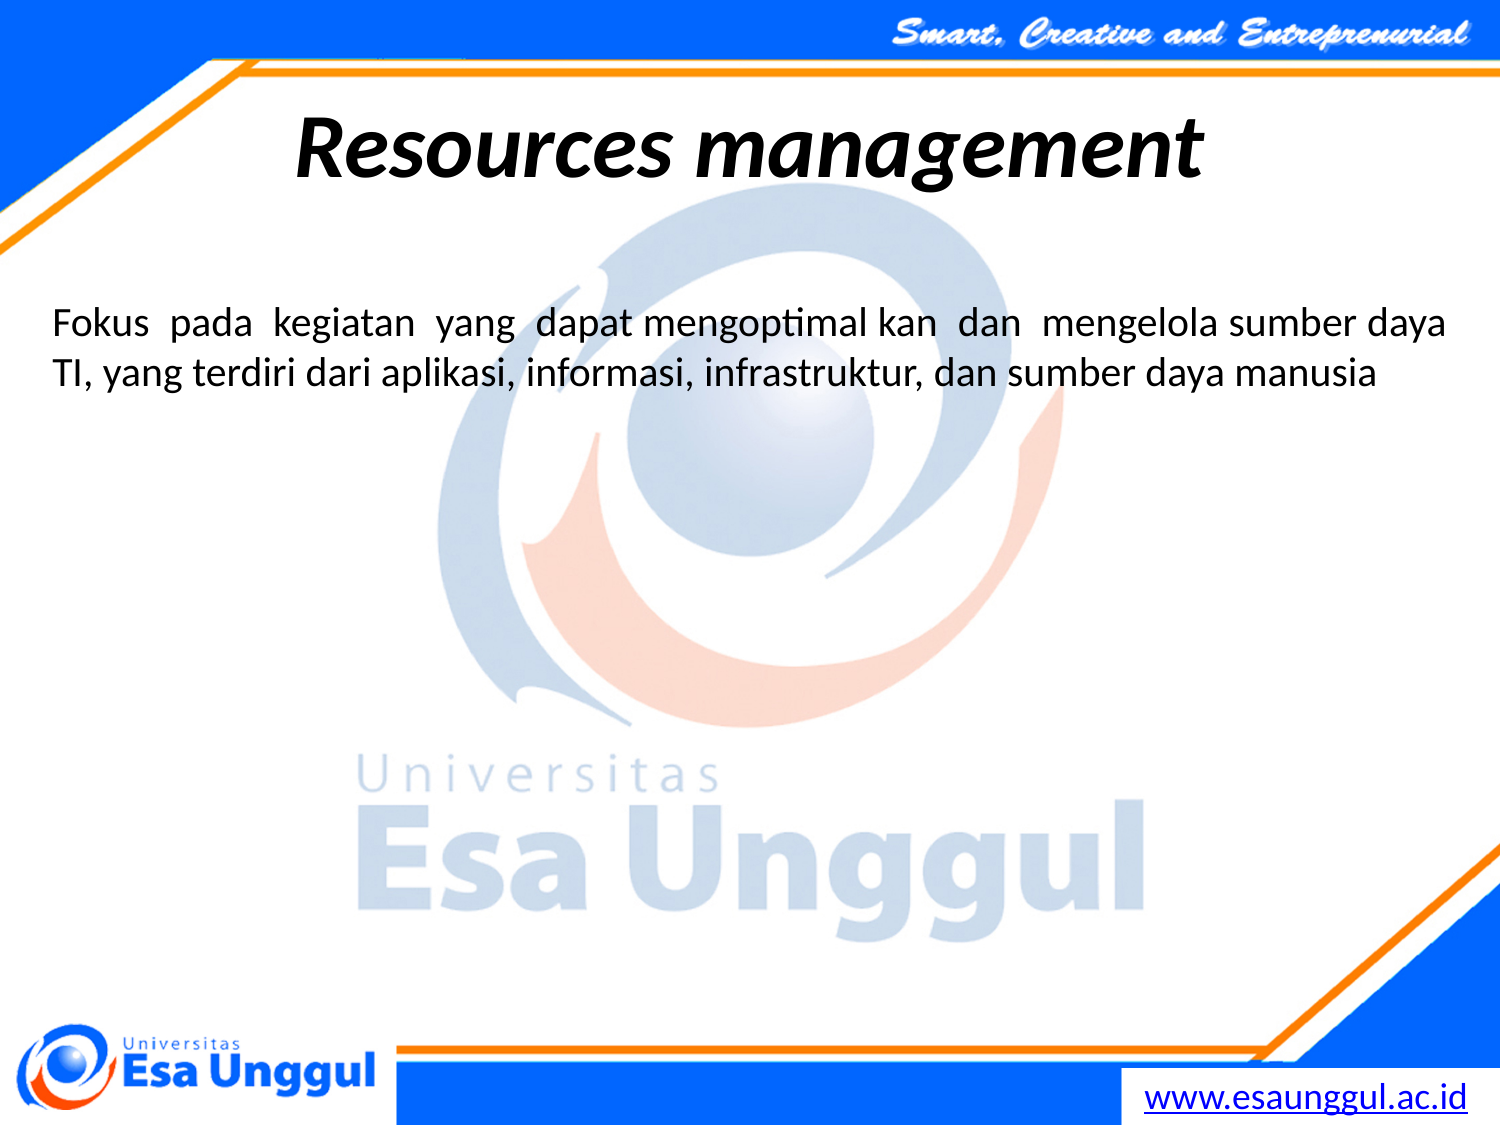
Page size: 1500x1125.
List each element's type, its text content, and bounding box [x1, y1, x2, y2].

picture [0, 0, 1500, 1125]
title Resources management [75, 78, 1425, 209]
